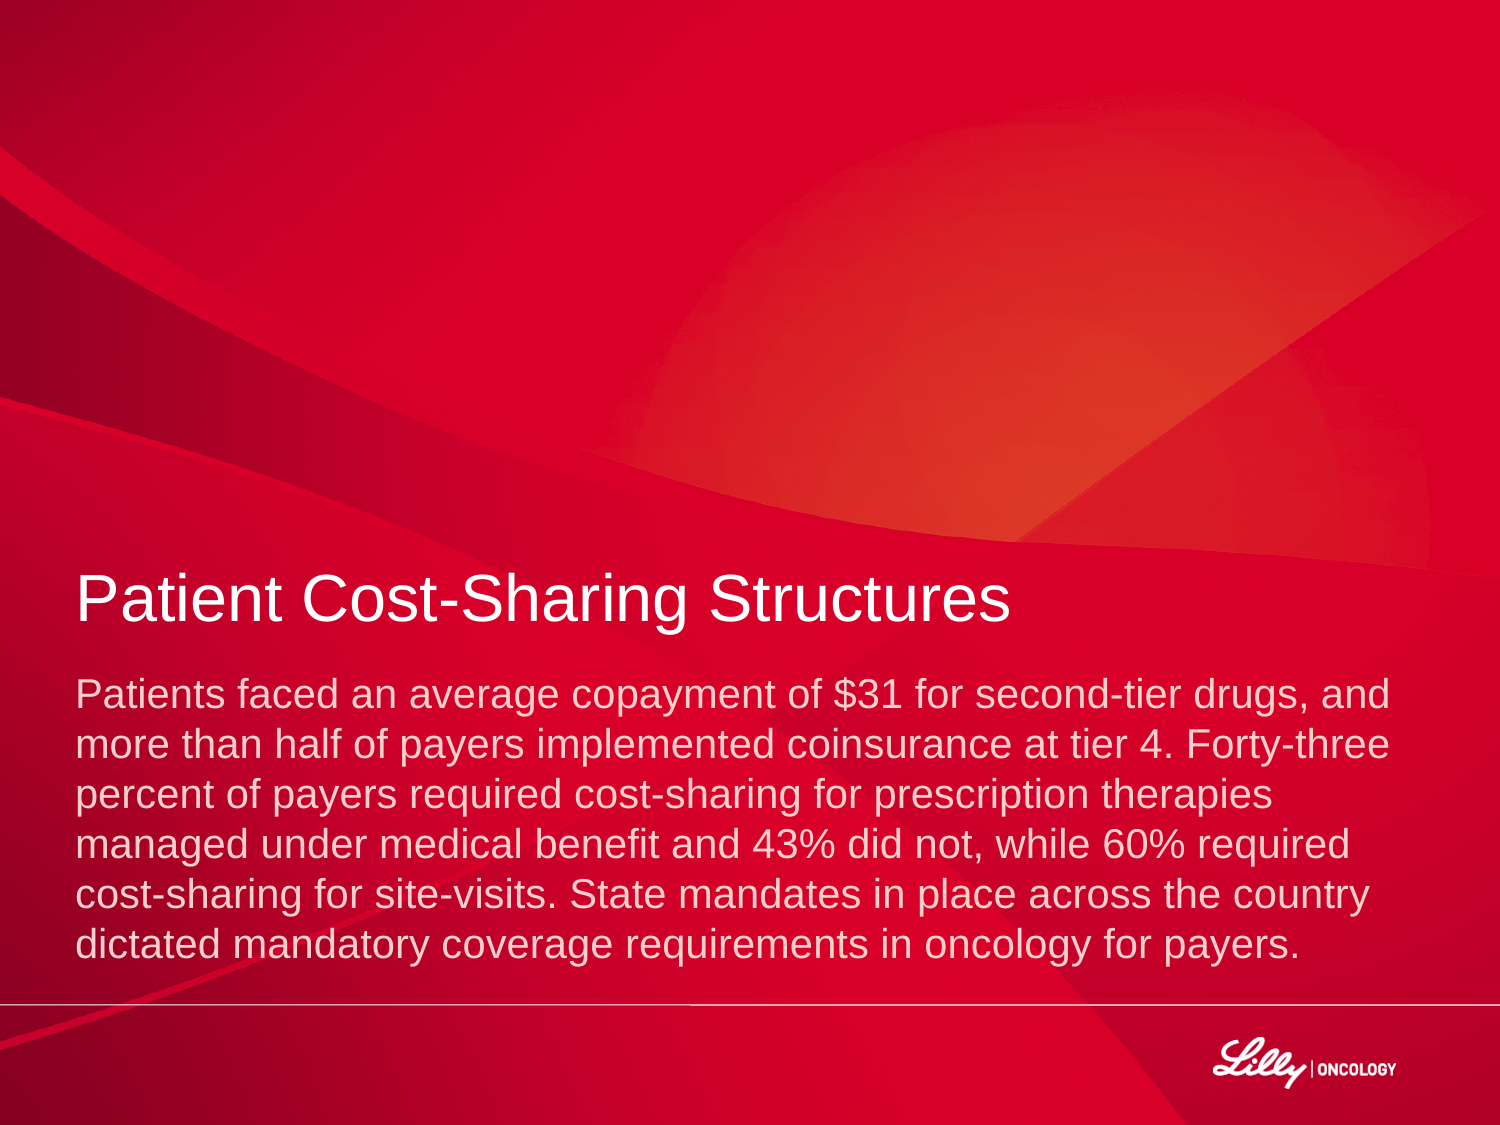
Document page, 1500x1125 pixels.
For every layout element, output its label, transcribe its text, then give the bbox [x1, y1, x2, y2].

title Patient Cost-Sharing Structures [75, 392, 1426, 635]
picture [0, 1006, 1500, 1125]
picture [0, 0, 1500, 1004]
subtitle Patients faced an average copayment of $31 for second-tier drugs, and more than half of payers implemented coinsurance at tier 4. Forty-three percent of payers required cost-sharing for prescription therapies managed under medical benefit and 43% did not, while 60% required cost-sharing for site-visits. State mandates in place across the country dictated mandatory coverage requirements in oncology for payers. [74, 666, 1426, 980]
